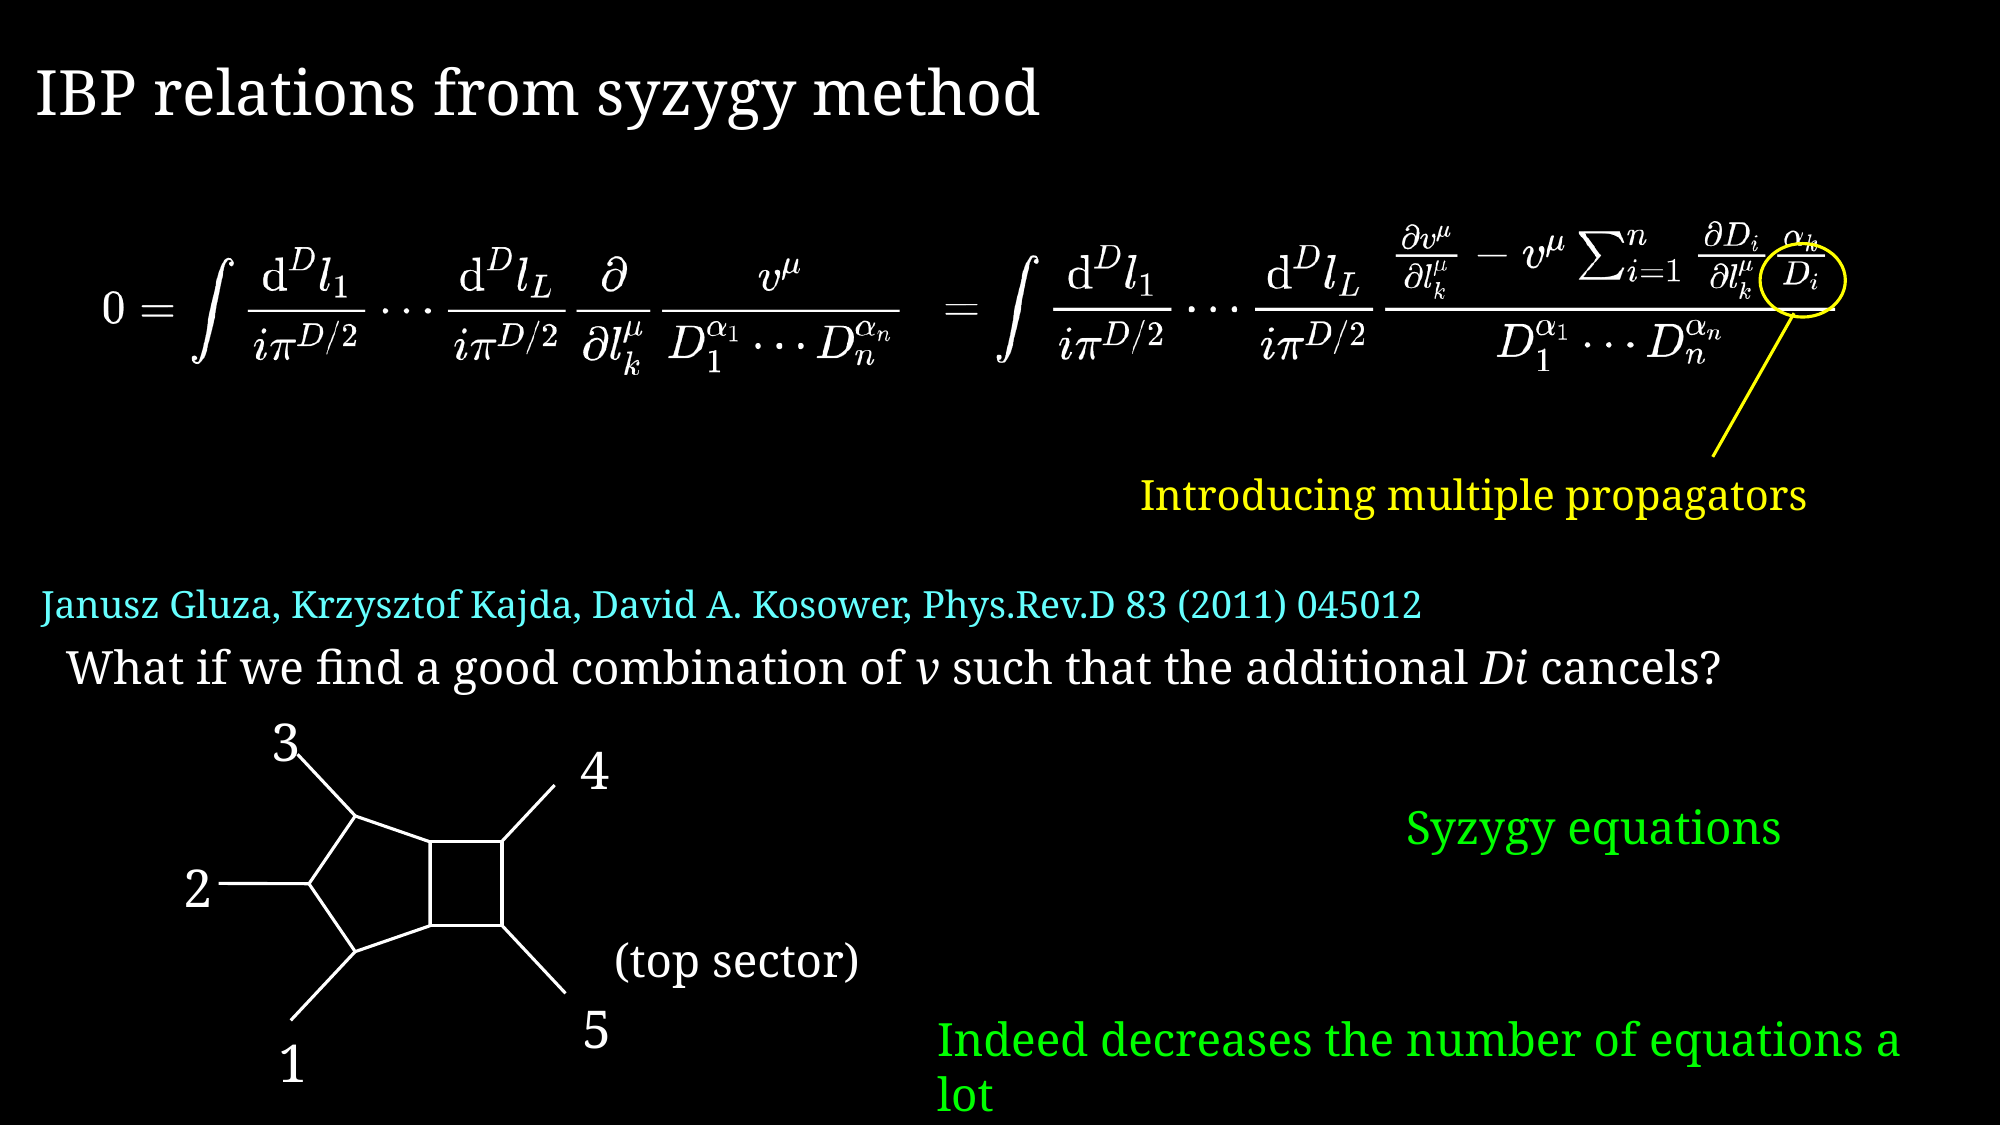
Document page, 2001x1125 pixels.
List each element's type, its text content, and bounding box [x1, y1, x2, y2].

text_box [1144, 243, 1846, 527]
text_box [96, 221, 1841, 376]
text_box Syzygy equations [1391, 791, 1985, 862]
text_box IBP relations from syzygy method [0, 43, 1456, 138]
text_box Indeed decreases the number of equations a lot [922, 1002, 1944, 1125]
text_box Janusz Gluza, Krzysztof Kajda, David A. Kosower, Phys.Rev.D 83 (2011) 045012 [26, 573, 1449, 634]
text_box What if we find a good combination of v such that the additional Di cancels? [50, 631, 1805, 702]
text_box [168, 709, 602, 1088]
text_box (top sector) [602, 924, 1620, 994]
